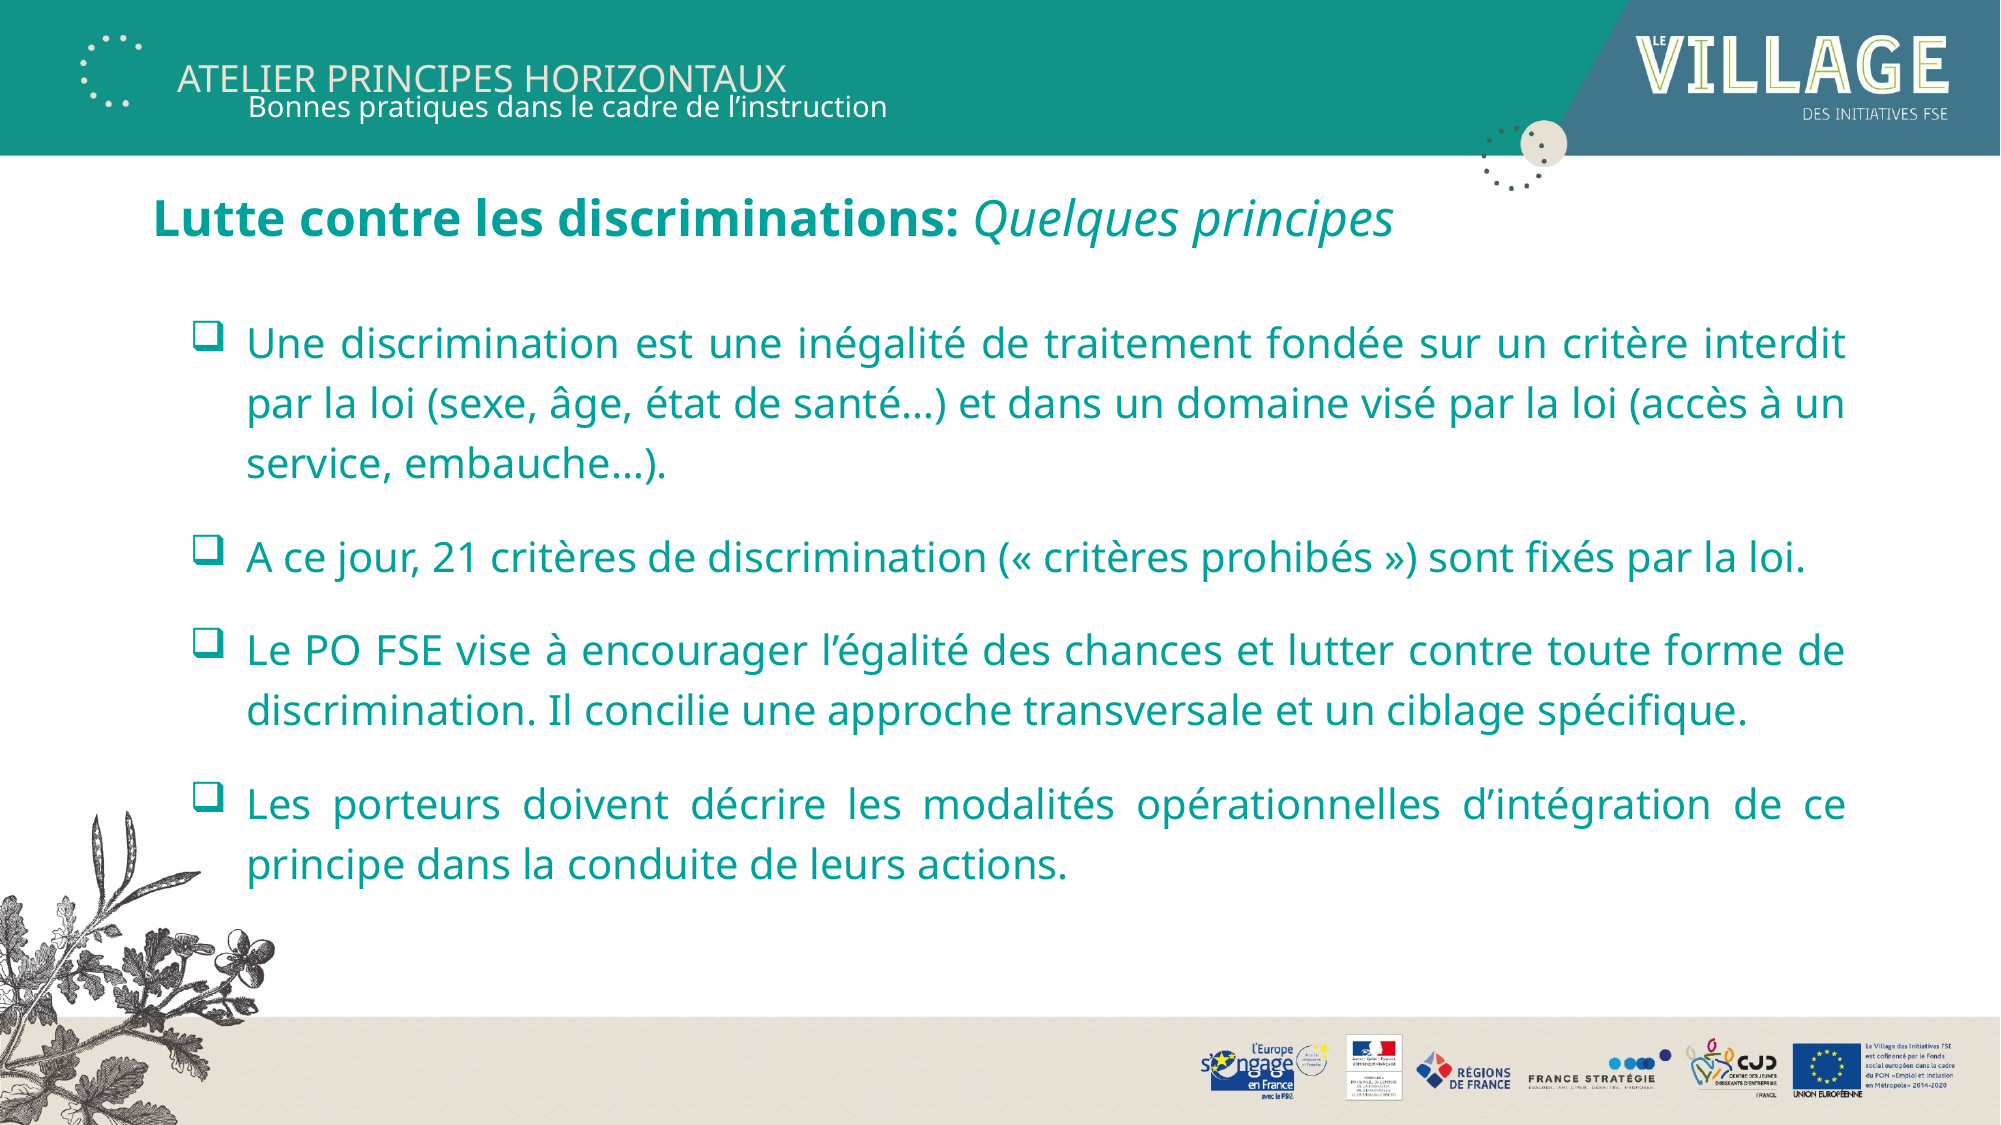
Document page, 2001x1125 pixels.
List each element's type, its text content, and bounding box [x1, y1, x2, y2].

picture [0, 0, 2000, 1125]
text_box Bonnes pratiques dans le cadre de l’instruction [233, 81, 904, 131]
list Une discrimination est une inégalité de traitement fondée sur un critère interdit par la loi (sexe, âge, état de santé…) et dans un domaine visé par la loi (accès à un service, embauche…). A ce jour, 21 critères de discrimination (« critères prohibés ») sont fixés par la loi. Le PO FSE vise à encourager l’égalité des chances et lutter contre toute forme de discrimination. Il concilie une approche transversale et un ciblage spécifique. Les porteurs doivent décrire les modalités opérationnelles d’intégration de ce principe dans la conduite de leurs actions. [137, 299, 1863, 1014]
title Lutte contre les discriminations: Quelques principes [137, 163, 1863, 278]
